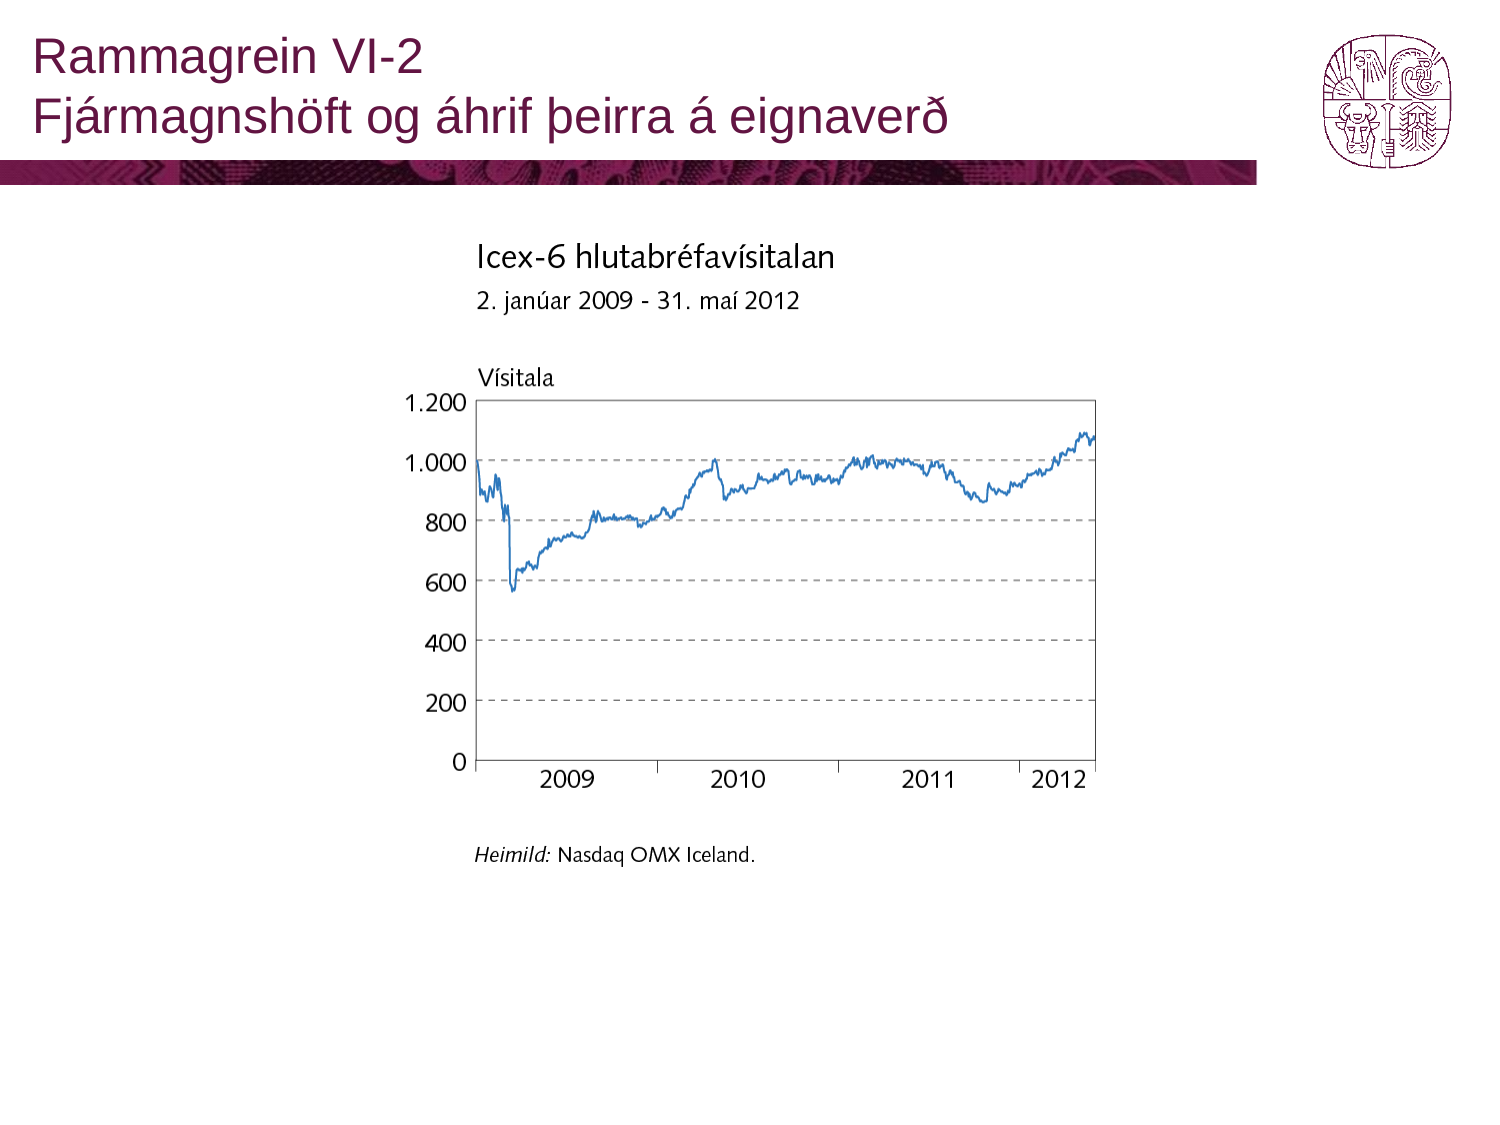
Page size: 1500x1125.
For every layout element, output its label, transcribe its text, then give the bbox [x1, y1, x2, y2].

picture [1316, 31, 1456, 173]
picture [0, 160, 1258, 185]
title Rammagrein VI-2 Fjármagnshöft og áhrif þeirra á eignaverð [17, 19, 1247, 149]
picture [403, 229, 1097, 896]
